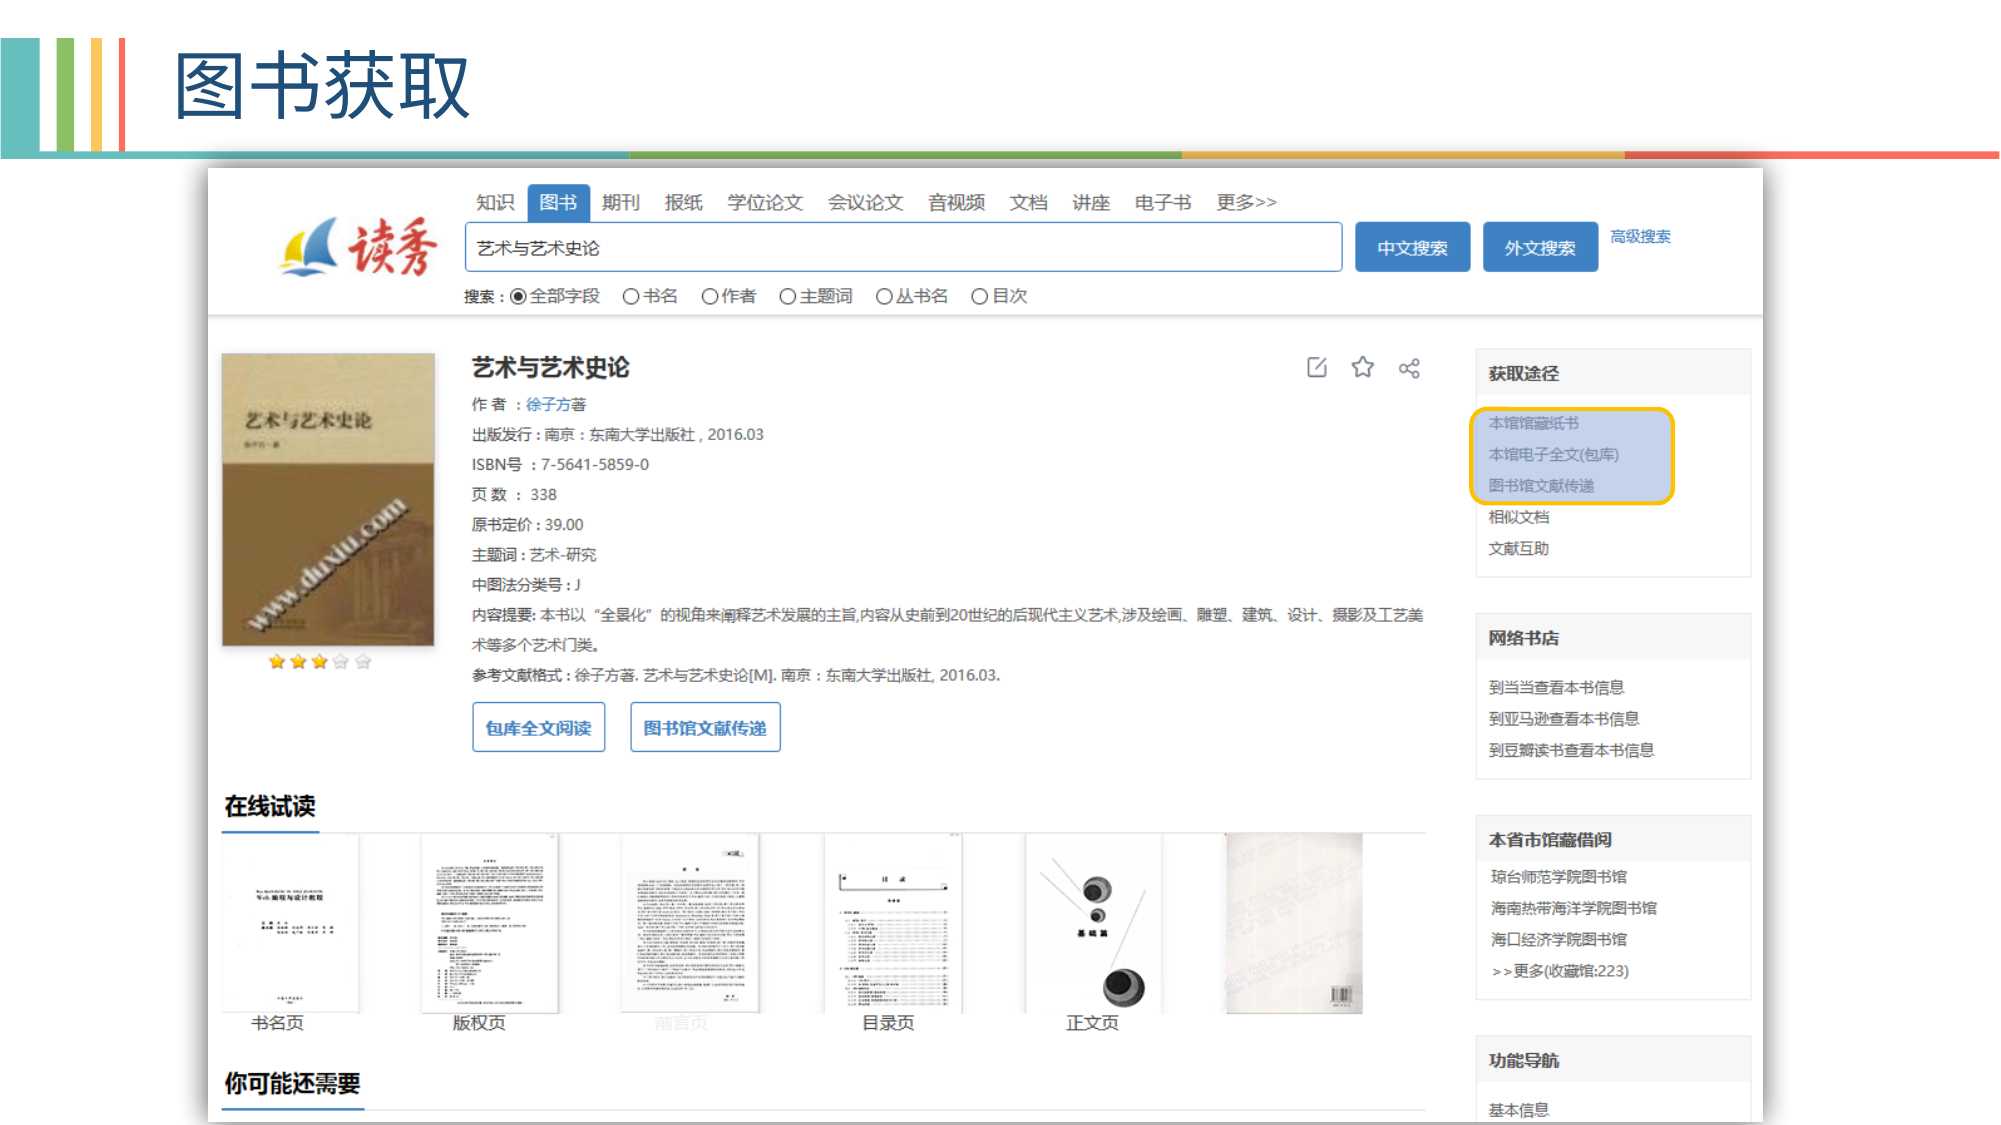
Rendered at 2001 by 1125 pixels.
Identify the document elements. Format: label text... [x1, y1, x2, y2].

picture [208, 168, 1763, 1123]
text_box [0, 151, 2000, 159]
text_box 图书获取 [157, 30, 934, 136]
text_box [0, 38, 126, 151]
